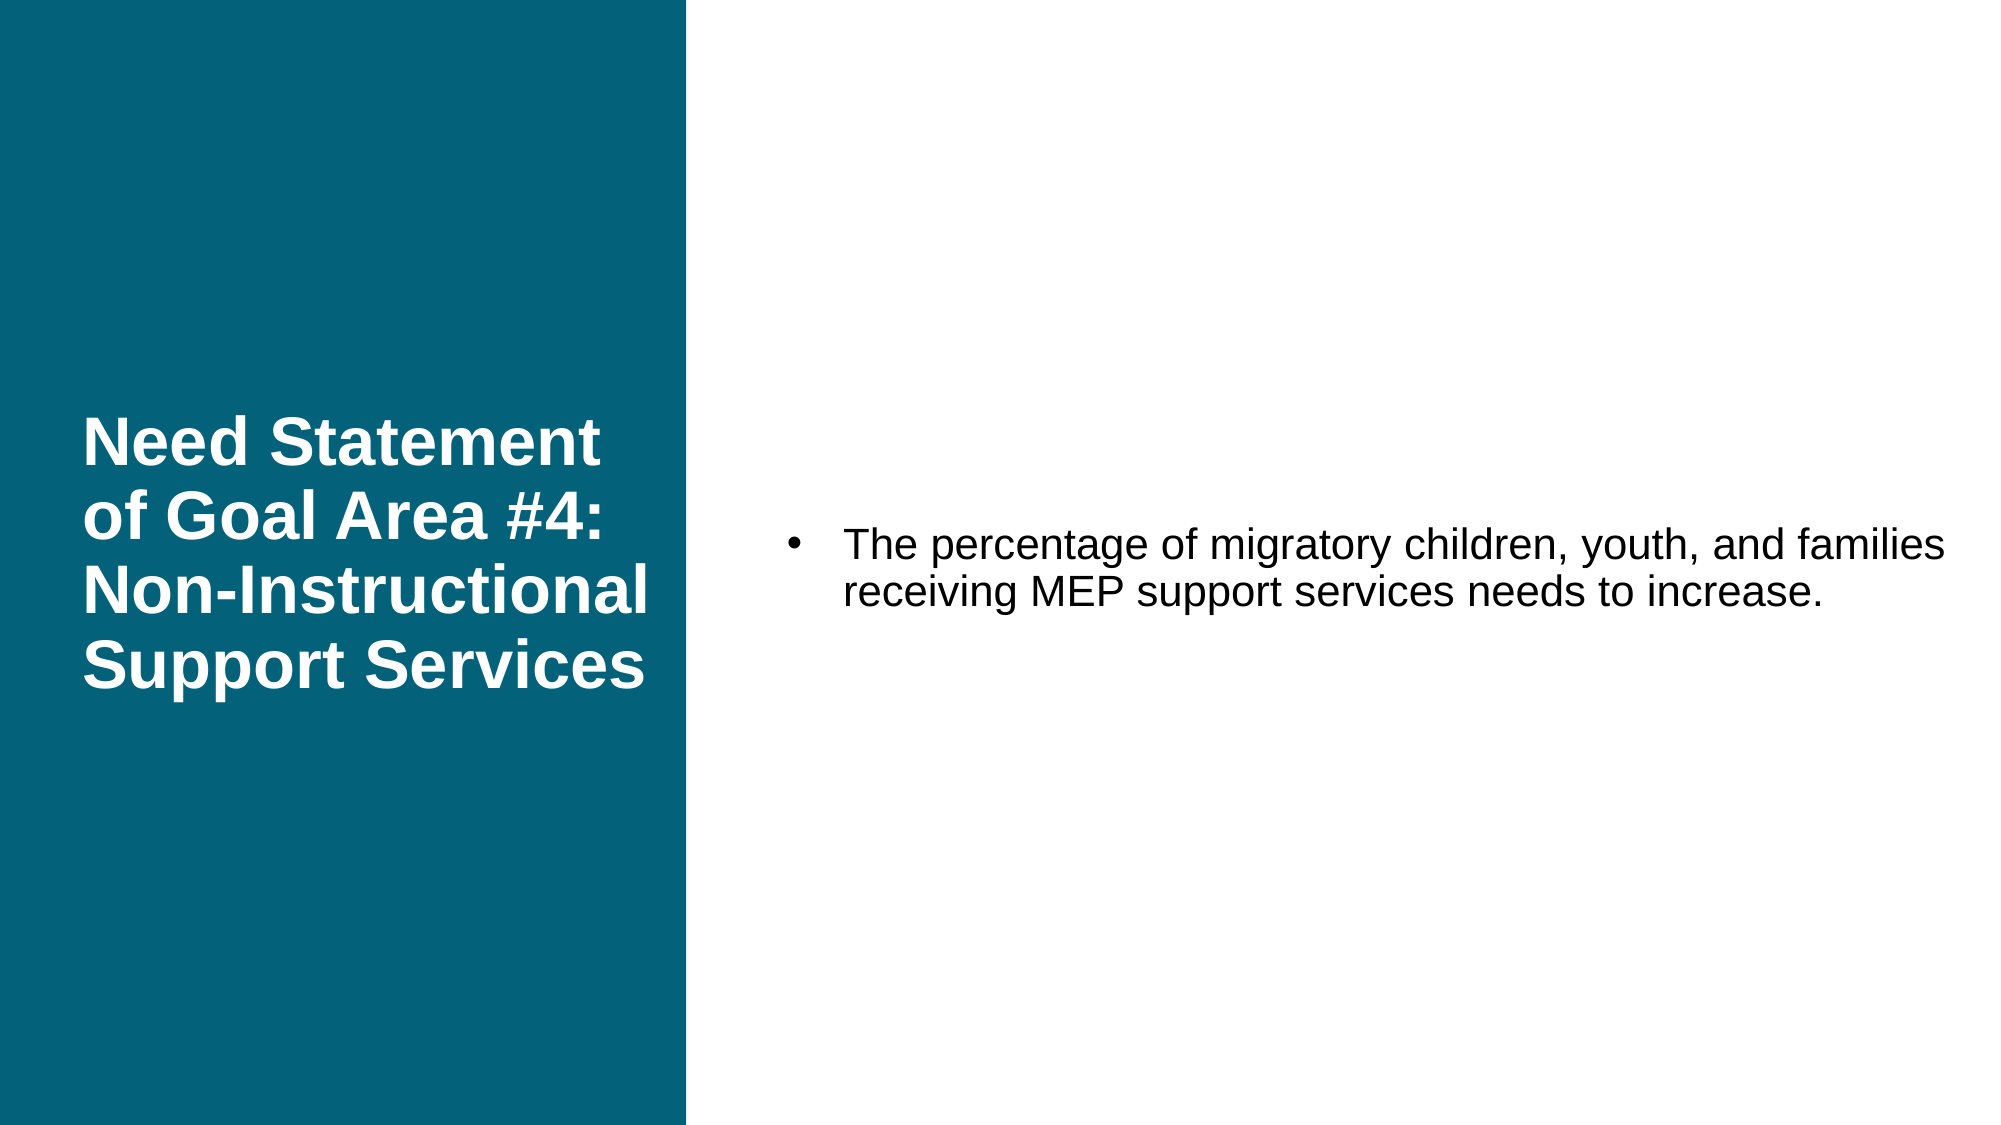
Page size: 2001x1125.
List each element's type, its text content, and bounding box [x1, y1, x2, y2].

list The percentage of migratory children, youth, and families receiving MEP support services needs to increase. [753, 13, 1967, 1125]
title Need Statement of Goal Area #4: Non-Instructional Support Services [67, 70, 675, 1040]
